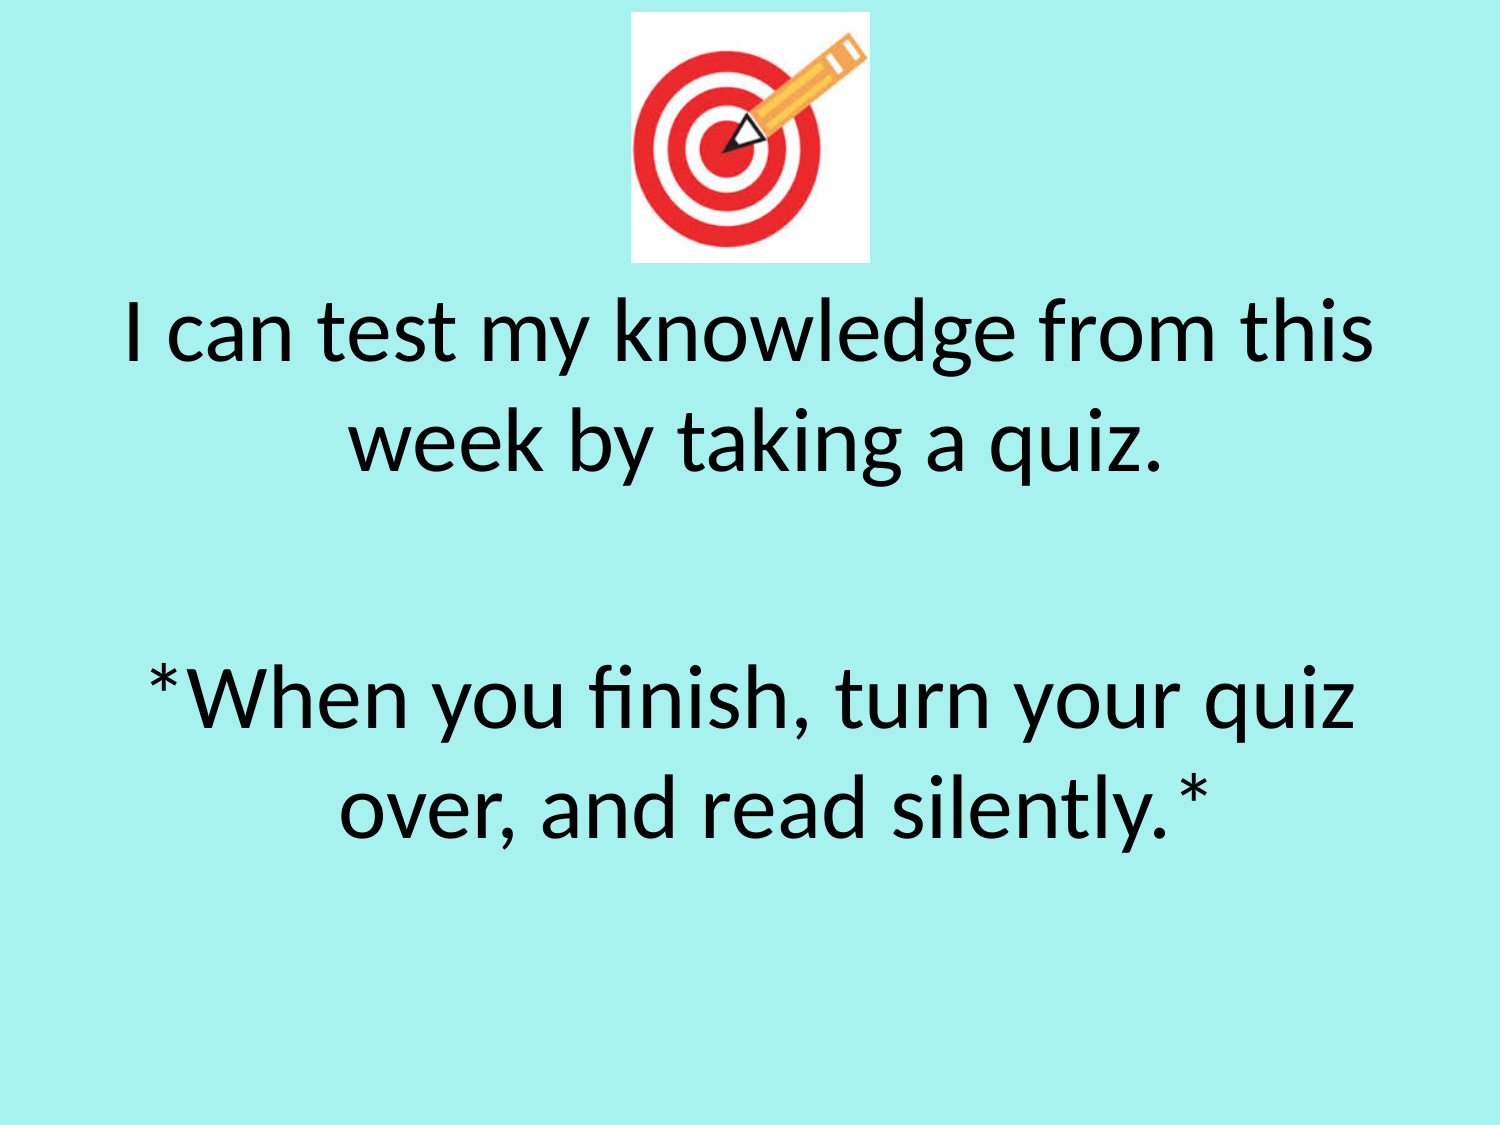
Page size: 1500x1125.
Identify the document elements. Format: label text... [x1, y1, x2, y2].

picture [631, 12, 870, 263]
list I can test my knowledge from this week by taking a quiz. *When you finish, turn your quiz over, and read silently.* [75, 262, 1425, 1005]
